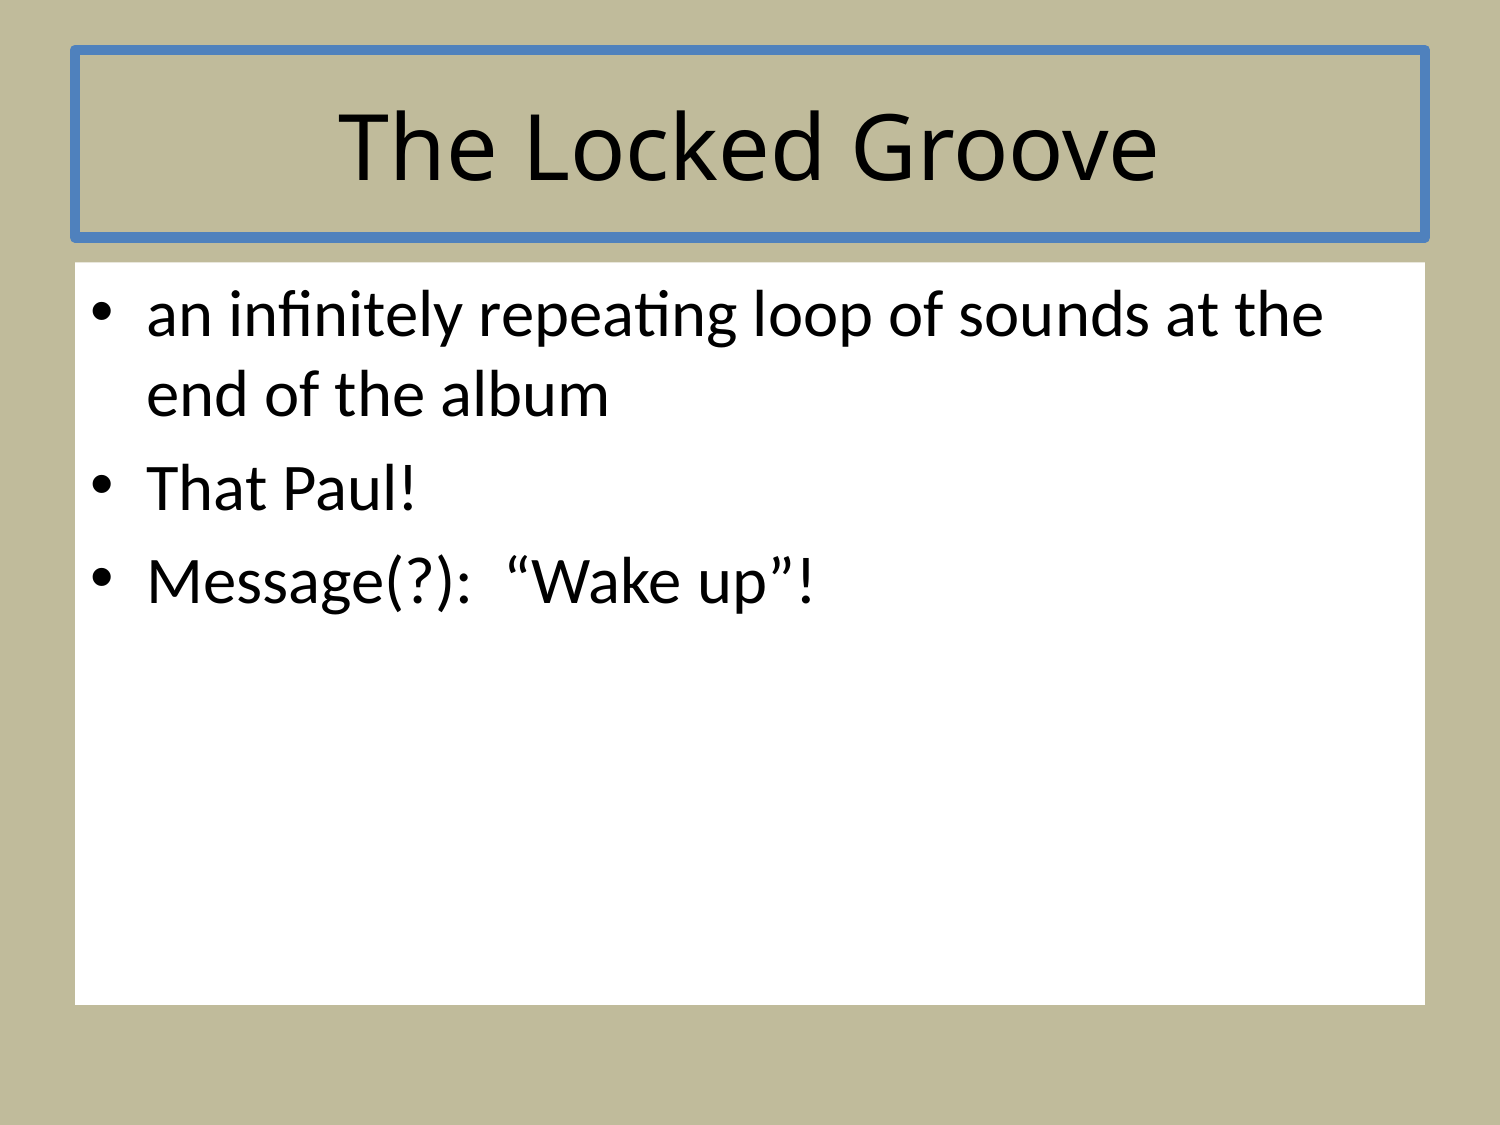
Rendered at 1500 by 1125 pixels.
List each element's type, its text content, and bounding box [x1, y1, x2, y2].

list an infinitely repeating loop of sounds at the end of the album That Paul! Message(?): “Wake up”! [75, 262, 1425, 1005]
title The Locked Groove [75, 50, 1425, 238]
